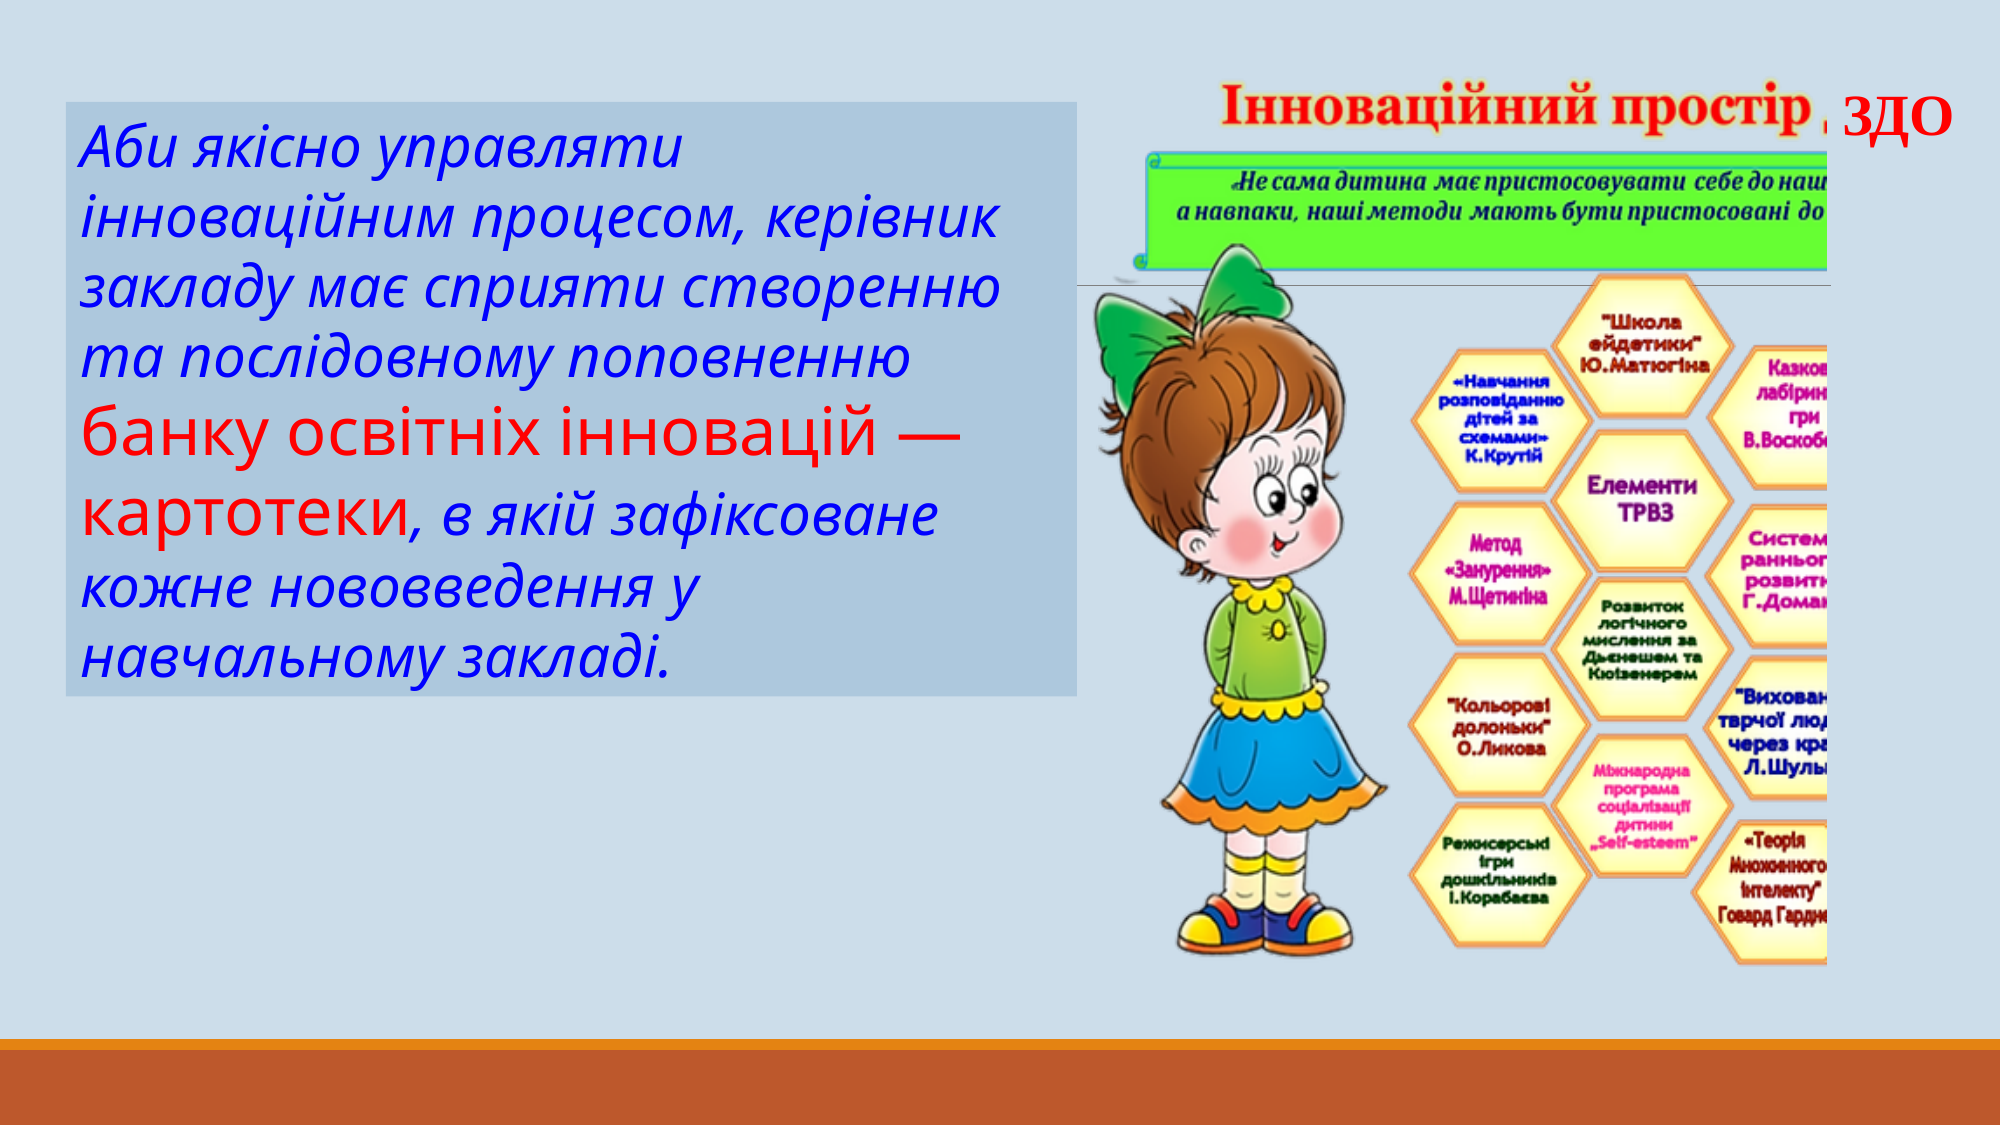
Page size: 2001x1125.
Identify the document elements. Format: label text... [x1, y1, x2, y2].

picture [1076, 44, 1828, 970]
text_box ЗДО [1835, 70, 1971, 155]
text_box Аби якісно управляти інноваційним процесом, керівник закладу має сприяти створенню та послідовному поповненню банку освітніх інновацій — картотеки, в якій зафіксоване кожне нововведення у навчальному закладі. [65, 101, 1073, 697]
